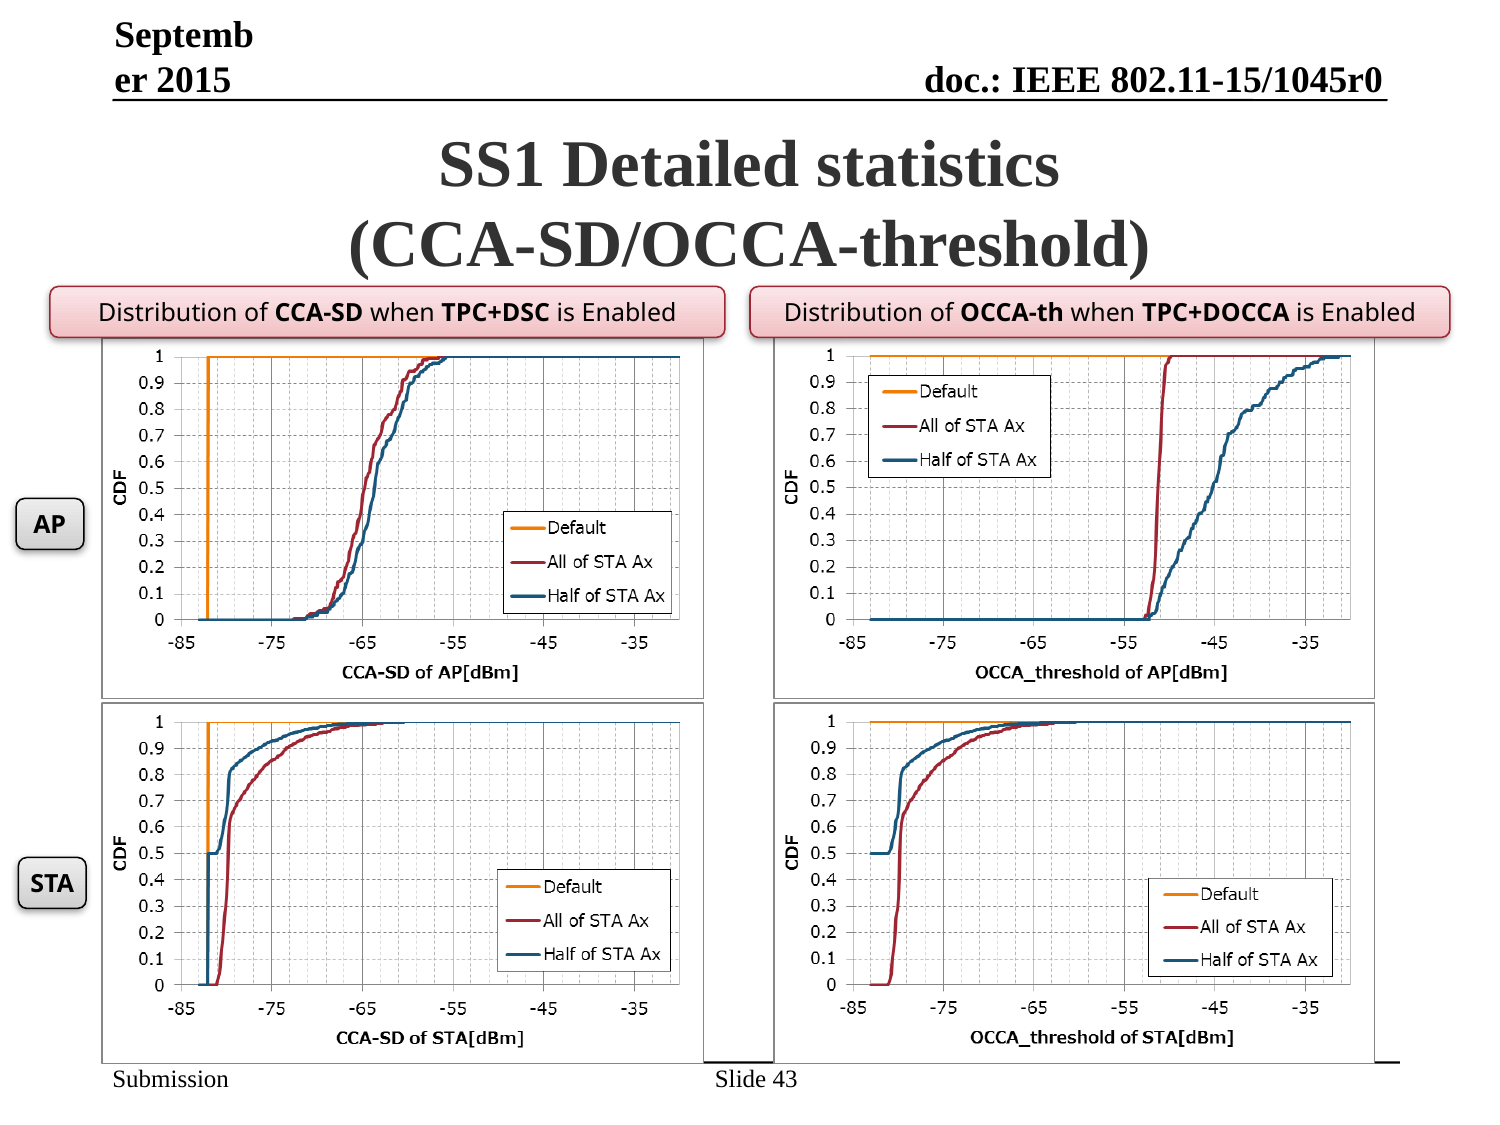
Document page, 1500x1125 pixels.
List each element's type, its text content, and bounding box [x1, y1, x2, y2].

picture [772, 336, 1376, 699]
text_box AP [15, 497, 85, 551]
text_box Distribution of OCCA-th when TPC+DOCCA is Enabled [749, 285, 1451, 339]
picture [101, 336, 704, 700]
text_box STA [17, 856, 87, 910]
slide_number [114, 54, 270, 101]
picture [772, 701, 1376, 1064]
picture [101, 701, 704, 1064]
title SS1 Detailed statistics (CCA-SD/OCCA-threshold) [112, 112, 1388, 288]
slide_number Slide 43 [712, 1061, 800, 1093]
text_box Distribution of CCA-SD when TPC+DSC is Enabled [49, 285, 726, 339]
